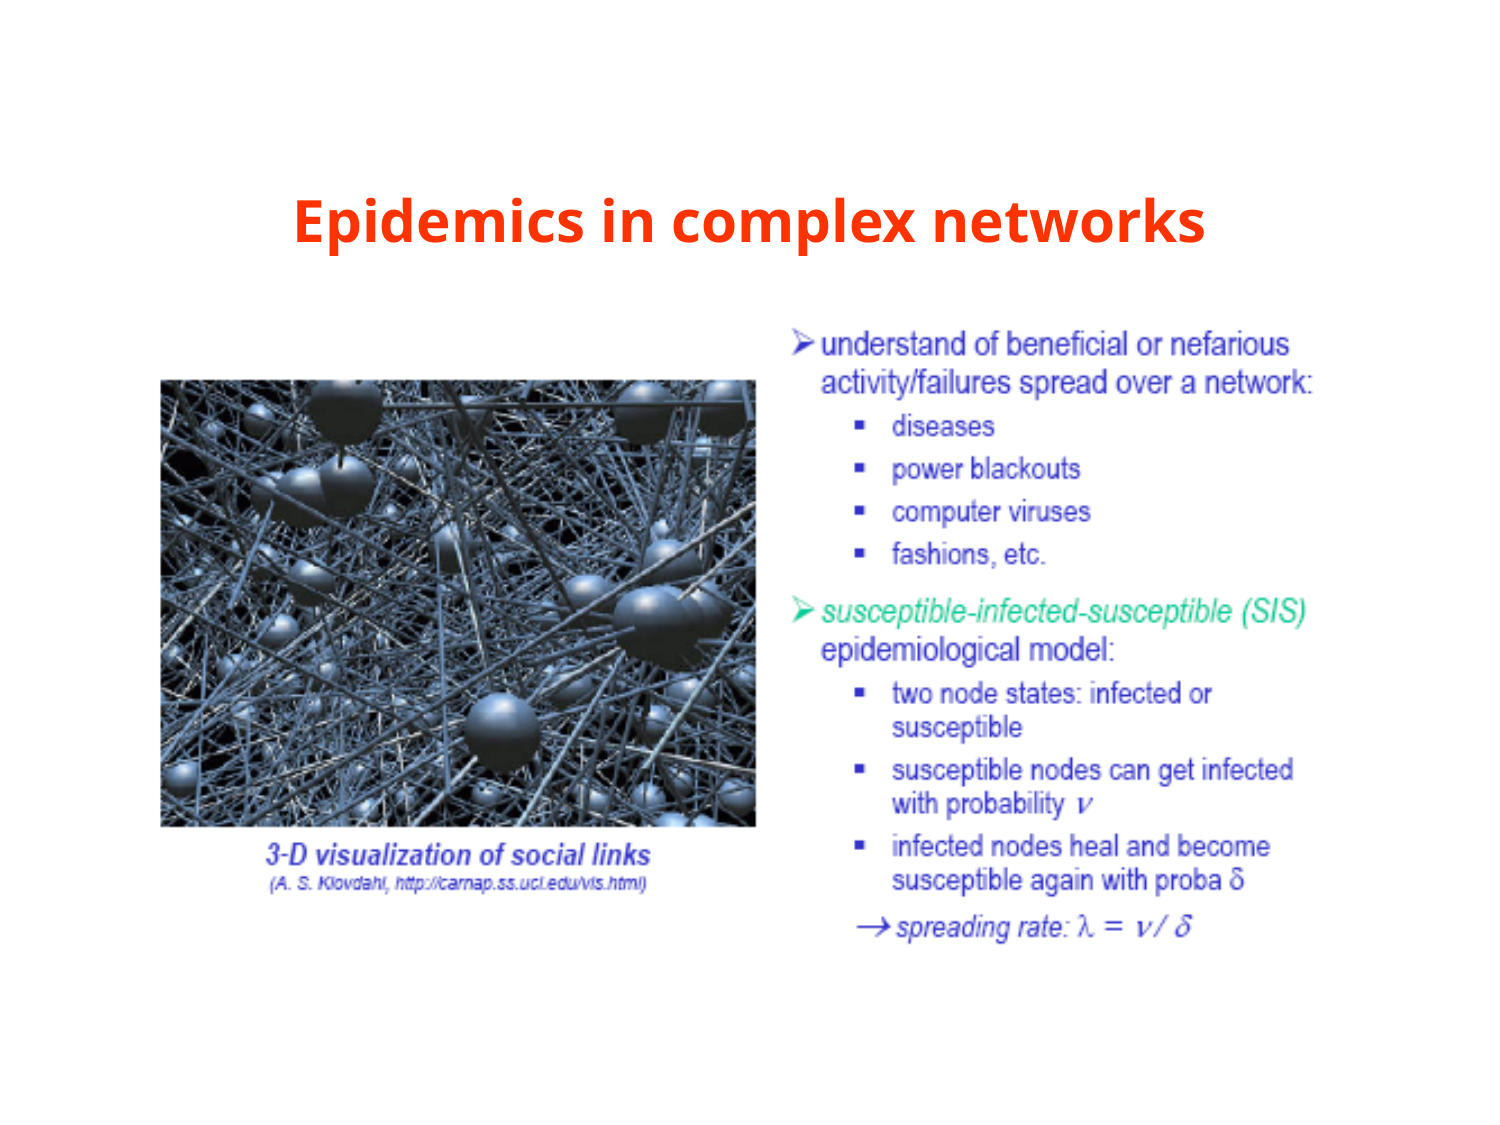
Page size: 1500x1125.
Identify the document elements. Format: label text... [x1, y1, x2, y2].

title Epidemics in complex networks [74, 44, 1426, 233]
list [149, 283, 1327, 987]
